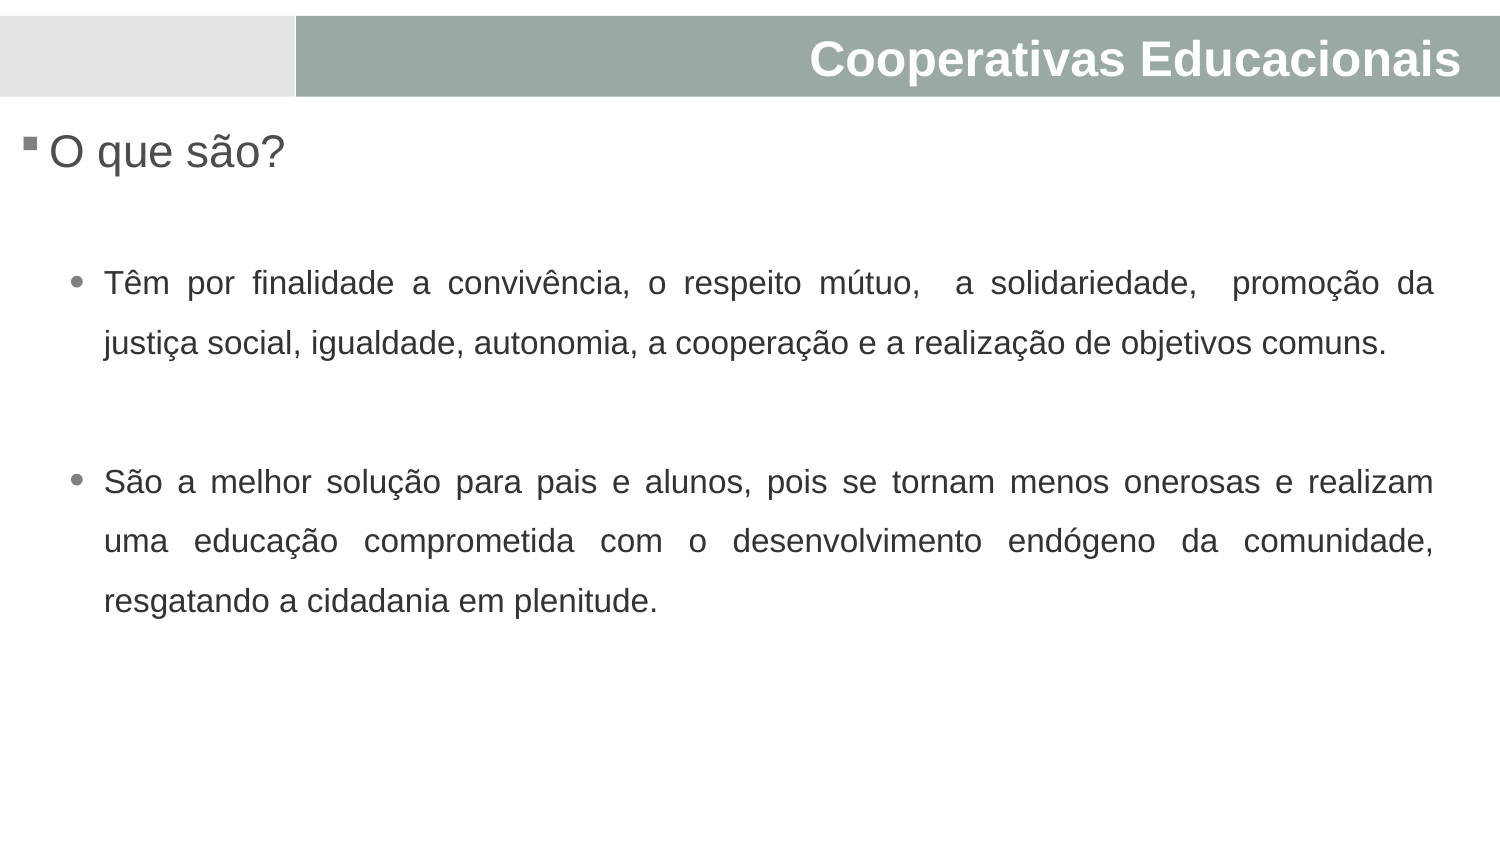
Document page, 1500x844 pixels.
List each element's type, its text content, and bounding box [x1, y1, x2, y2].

text_box O que são? [5, 114, 1447, 185]
text_box Têm por finalidade a convivência, o respeito mútuo, a solidariedade, promoção da justiça social, igualdade, autonomia, a cooperação e a realização de objetivos comuns. São a melhor solução para pais e alunos, pois se tornam menos onerosas e realizam uma educação comprometida com o desenvolvimento endógeno da comunidade, resgatando a cidadania em plenitude. [29, 186, 1452, 844]
title Cooperativas Educacionais [201, 44, 1477, 101]
text_box [0, 15, 295, 97]
text_box [296, 15, 1500, 97]
